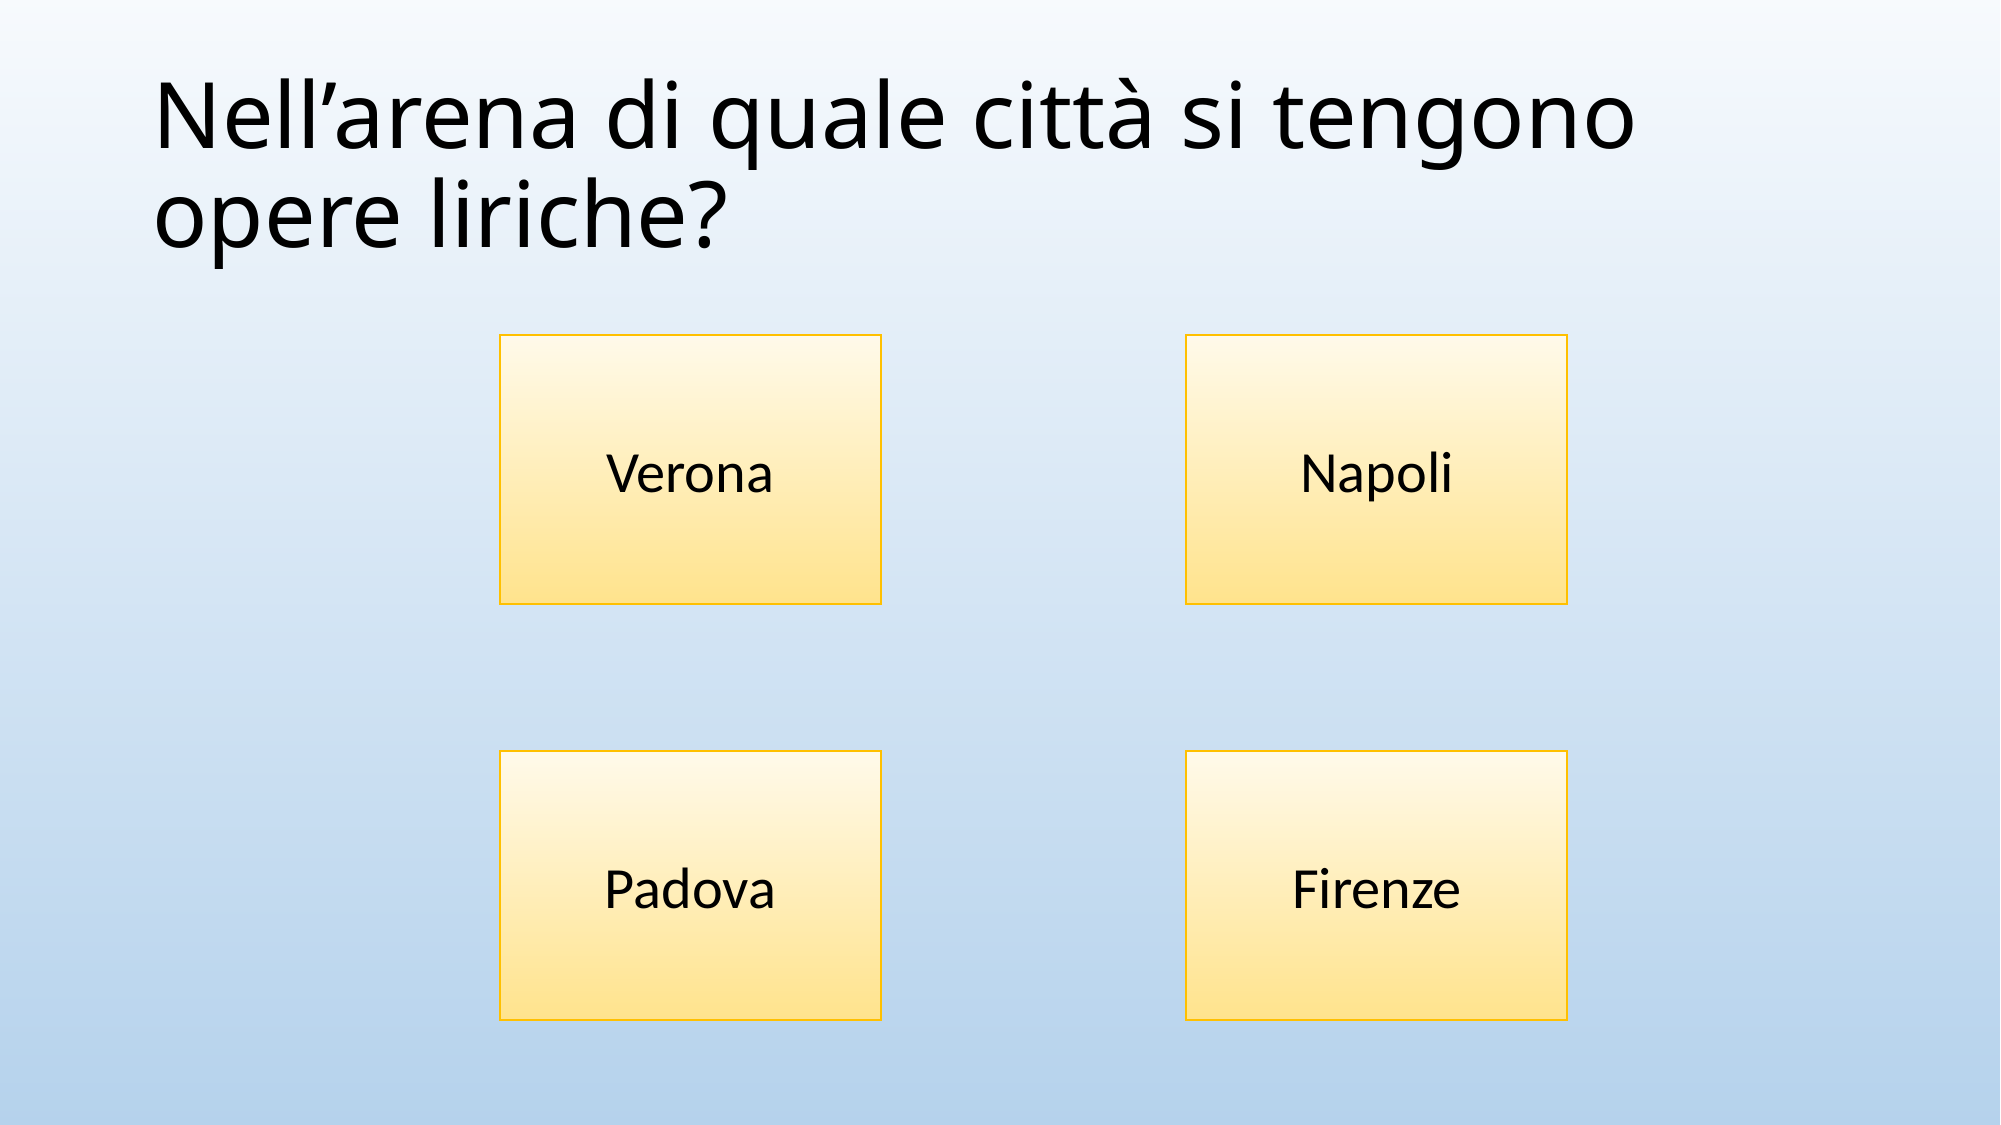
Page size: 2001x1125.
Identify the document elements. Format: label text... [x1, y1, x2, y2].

text_box Padova [499, 750, 882, 1021]
text_box Verona [499, 334, 882, 605]
title Nell’arena di quale città si tengono opere liriche? [137, 59, 1863, 278]
text_box Napoli [1185, 334, 1568, 605]
text_box Firenze [1185, 750, 1568, 1021]
